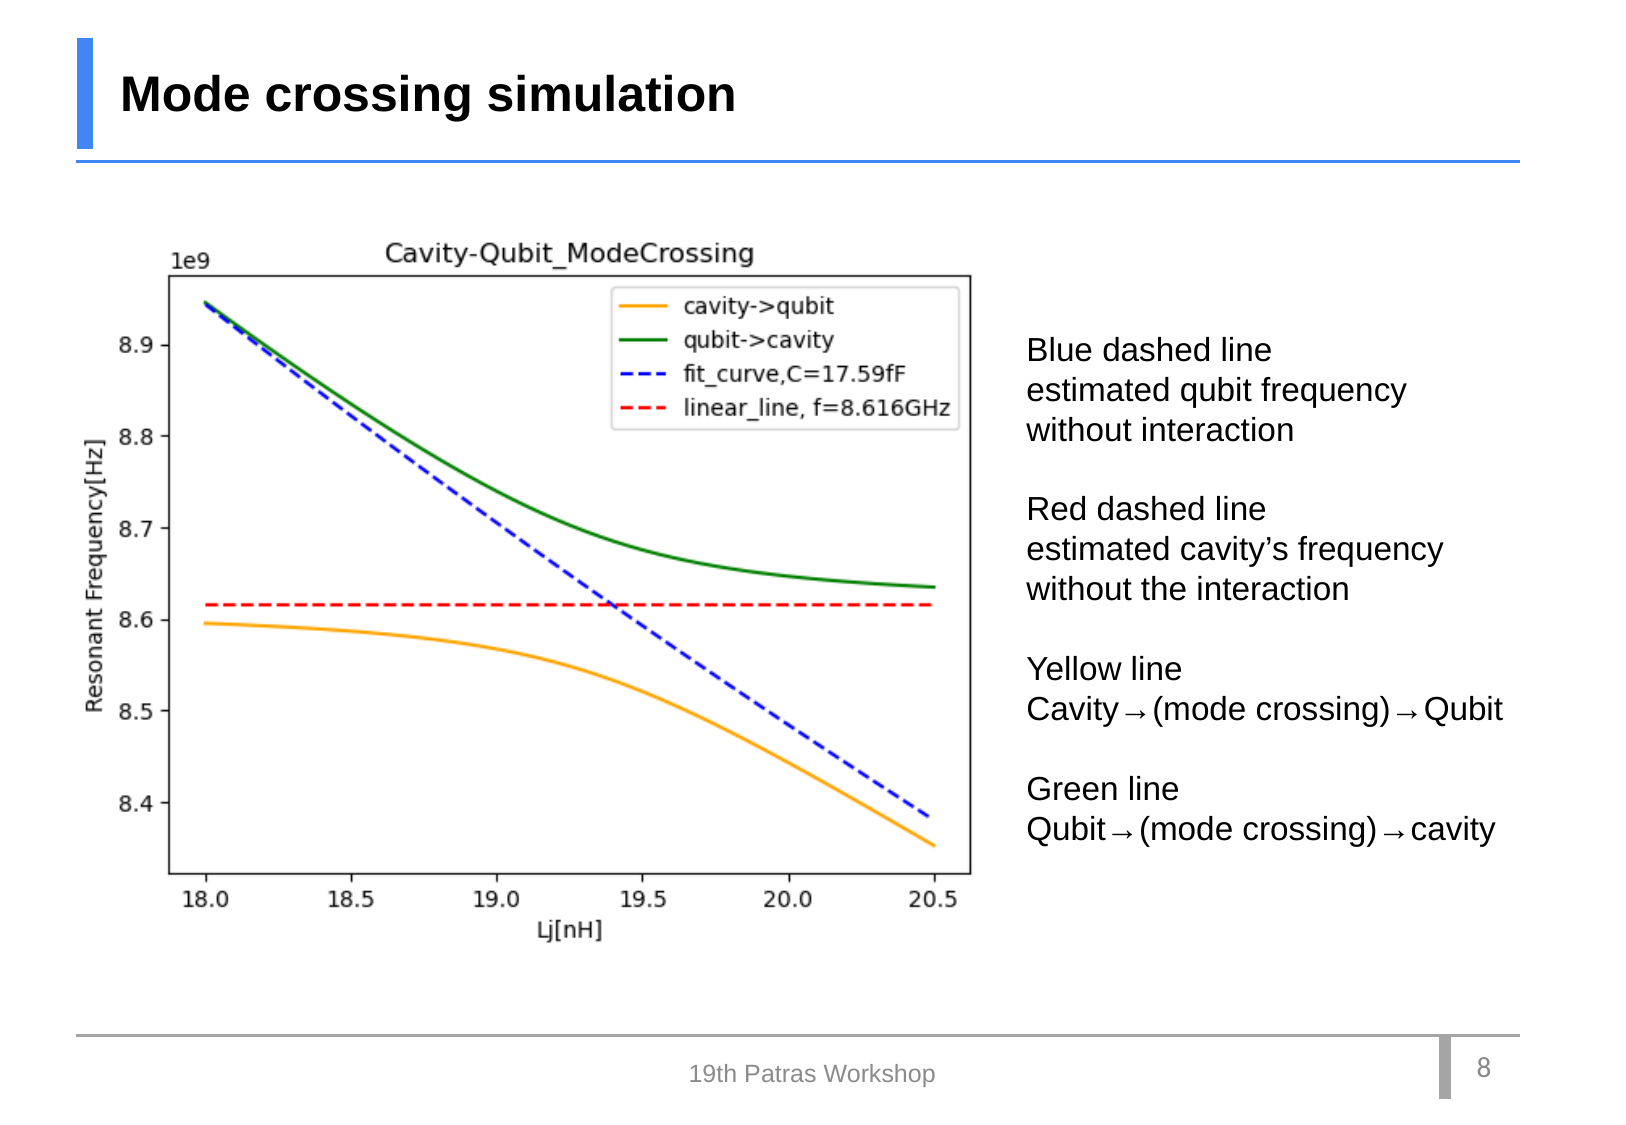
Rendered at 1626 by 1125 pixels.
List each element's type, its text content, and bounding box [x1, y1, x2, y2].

footer 19th Patras Workshop [538, 1042, 1087, 1103]
text_box Blue dashed line estimated qubit frequency without interaction Red dashed line estimated cavity’s frequency without the interaction Yellow line Cavity→(mode crossing)→Qubit Green line Qubit→(mode crossing)→cavity [1011, 320, 1535, 855]
title Mode crossing simulation [105, 39, 1520, 152]
slide_number 8 [1448, 1035, 1520, 1096]
picture [70, 226, 987, 959]
